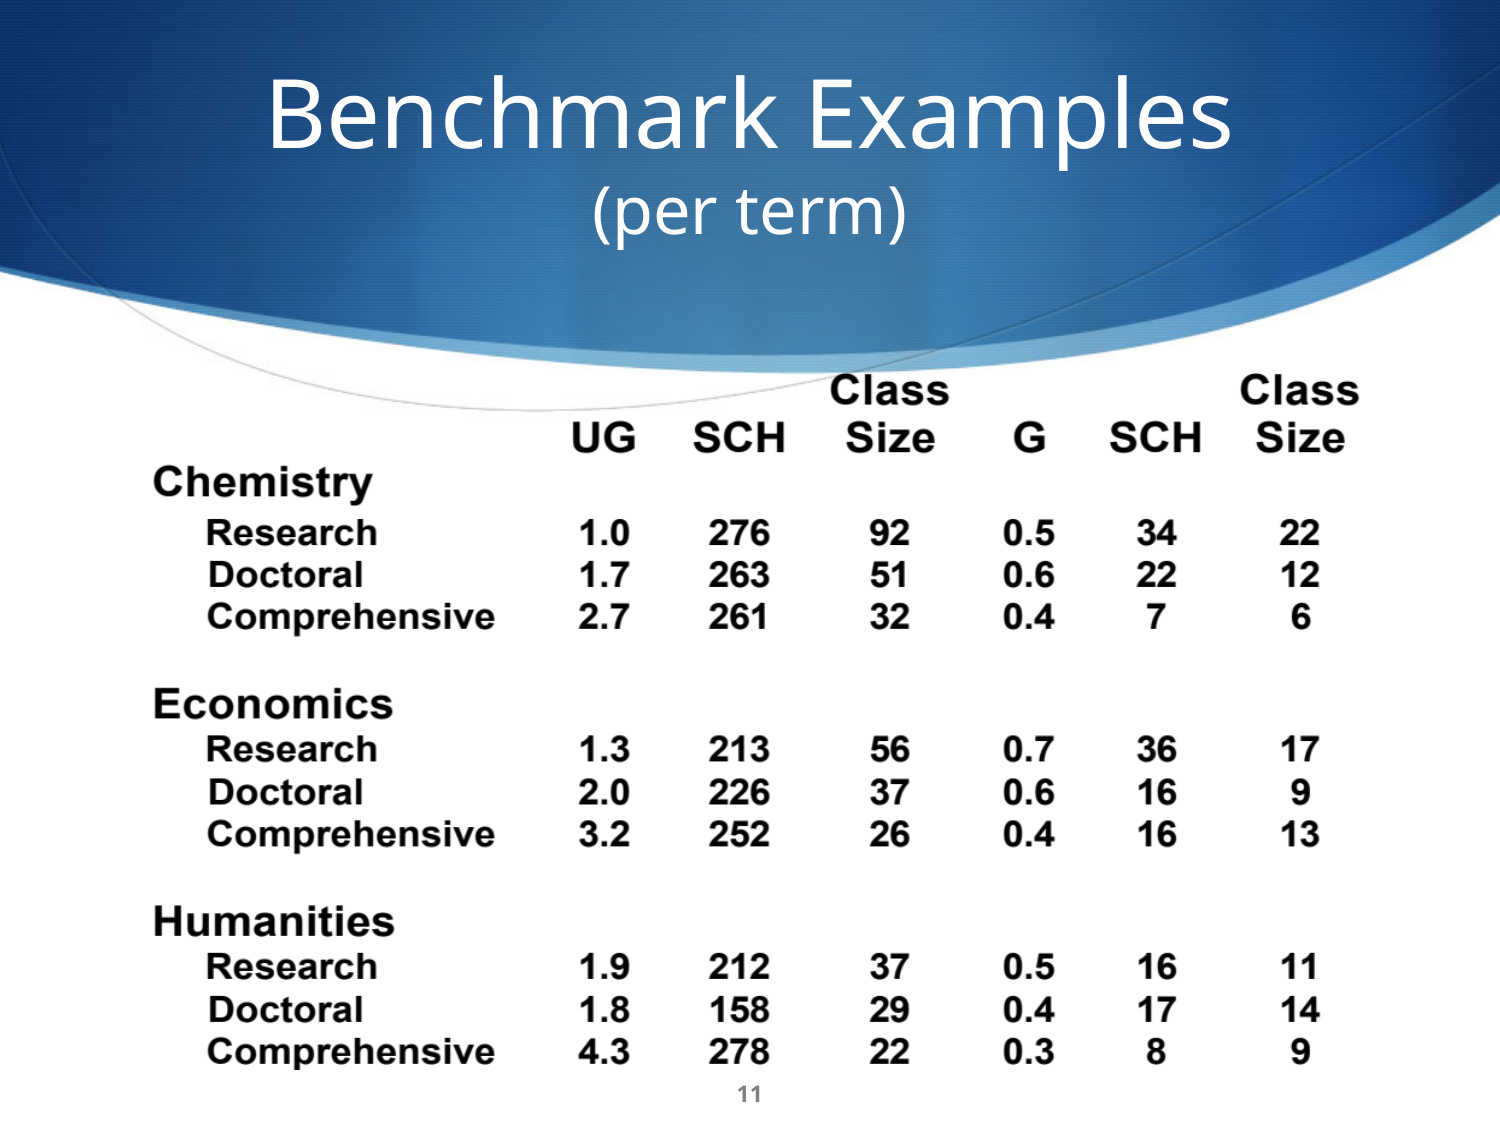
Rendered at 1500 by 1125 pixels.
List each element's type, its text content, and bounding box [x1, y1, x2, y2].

slide_number 11 [706, 1078, 794, 1125]
picture [0, 0, 1500, 1125]
title Benchmark Examples (per term) [75, 56, 1425, 245]
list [144, 364, 1372, 1071]
